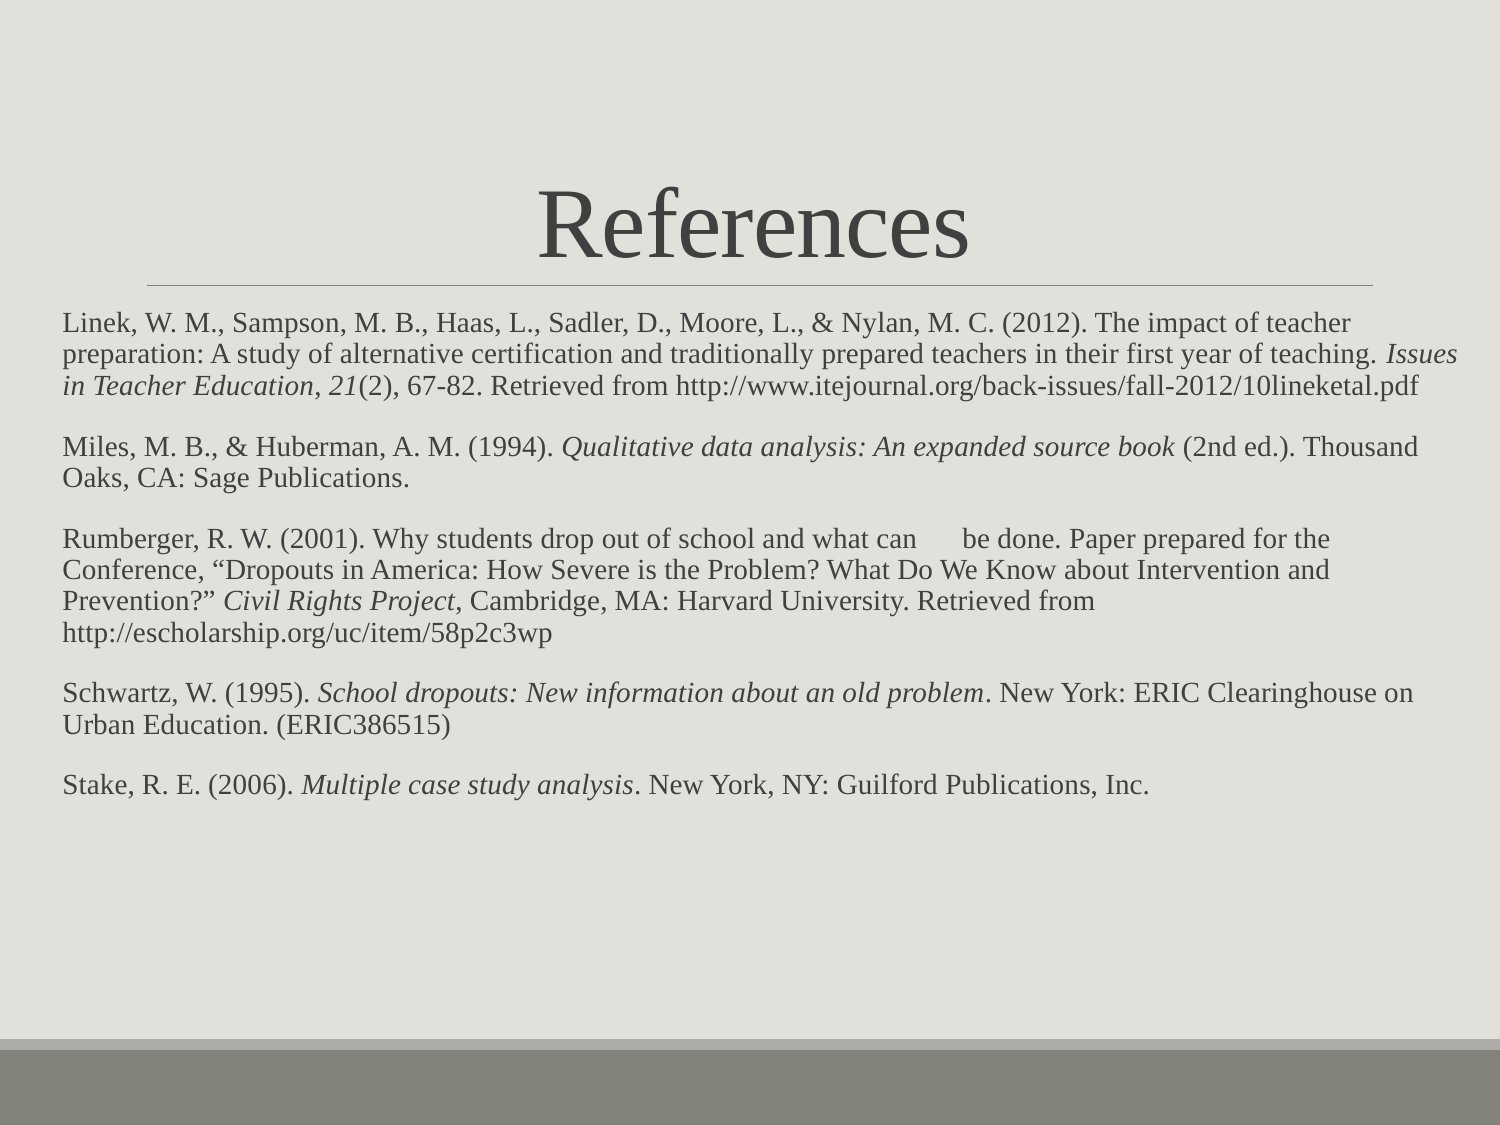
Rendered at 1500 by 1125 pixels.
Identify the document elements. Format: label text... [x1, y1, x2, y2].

title References [135, 47, 1373, 285]
list Linek, W. M., Sampson, M. B., Haas, L., Sadler, D., Moore, L., & Nylan, M. C. (2012). The impact of teacher preparation: A study of alternative certification and traditionally prepared teachers in their first year of teaching. Issues in Teacher Education, 21(2), 67-82. Retrieved from http://www.itejournal.org/back-issues/fall-2012/10lineketal.pdf Miles, M. B., & Huberman, A. M. (1994). Qualitative data analysis: An expanded source book (2nd ed.). Thousand Oaks, CA: Sage Publications. Rumberger, R. W. (2001). Why students drop out of school and what can be done. Paper prepared for the Conference, “Dropouts in America: How Severe is the Problem? What Do We Know about Intervention and Prevention?” Civil Rights Project, Cambridge, MA: Harvard University. Retrieved from http://escholarship.org/uc/item/58p2c3wp Schwartz, W. (1995). School dropouts: New information about an old problem. New York: ERIC Clearinghouse on Urban Education. (ERIC386515) Stake, R. E. (2006). Multiple case study analysis. New York, NY: Guilford Publications, Inc. [62, 299, 1475, 1063]
